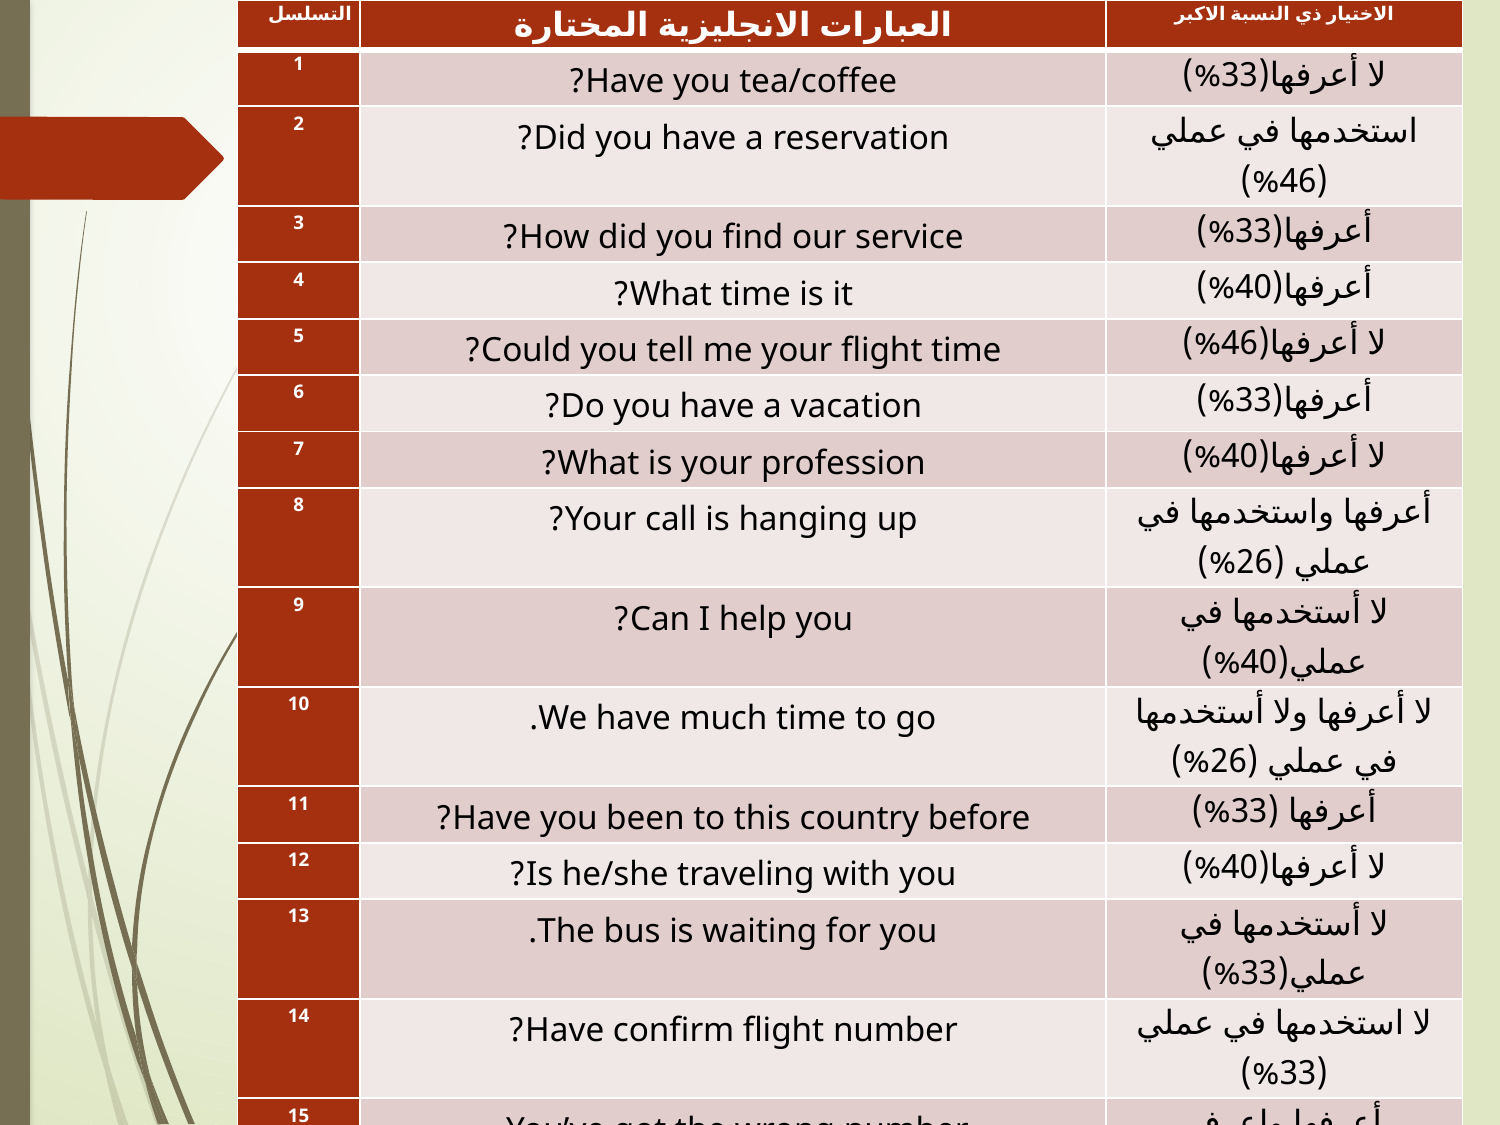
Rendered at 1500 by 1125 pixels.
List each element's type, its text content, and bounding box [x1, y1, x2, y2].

table_cell أعرفها (33%) [1107, 787, 1462, 842]
table_cell Can I help you? [361, 588, 1105, 686]
table_cell أعرفها واعرف بعضها(33%) [1107, 1099, 1462, 1125]
table_cell 6 [238, 376, 359, 431]
table_cell 13 [238, 900, 359, 998]
table_cell The bus is waiting for you. [361, 900, 1105, 998]
table_cell 3 [238, 207, 359, 261]
table_cell 8 [238, 489, 359, 586]
table_cell What time is it? [361, 263, 1105, 318]
table_cell أعرفها واستخدمها في عملي (26%) [1107, 489, 1462, 586]
table_cell 2 [238, 107, 359, 205]
table_cell Have you been to this country before? [361, 787, 1105, 842]
table_cell لا أعرفها ولا أستخدمها في عملي (26%) [1107, 688, 1462, 785]
table_cell لا استخدمها في عملي (33%) [1107, 1000, 1462, 1097]
table_cell Have you tea/coffee? [361, 53, 1105, 105]
table_header العبارات الانجليزية المختارة [361, 1, 1105, 47]
table_cell لا أعرفها(46%) [1107, 320, 1462, 374]
table_header التسلسل [238, 1, 359, 47]
table_cell أعرفها(40%) [1107, 263, 1462, 318]
table_cell 9 [238, 588, 359, 686]
table_cell 7 [238, 432, 359, 487]
table_cell لا أستخدمها في عملي(33%) [1107, 900, 1462, 998]
table_cell 11 [238, 787, 359, 842]
table_cell How did you find our service? [361, 207, 1105, 261]
table_cell Your call is hanging up? [361, 489, 1105, 586]
table_cell لا أعرفها(40%) [1107, 432, 1462, 487]
table_cell 12 [238, 844, 359, 898]
table_header الاختيار ذي النسبة الاكبر [1107, 1, 1462, 47]
table_cell Is he/she traveling with you? [361, 844, 1105, 898]
table_cell استخدمها في عملي (46%) [1107, 107, 1462, 205]
table_cell Have confirm flight number? [361, 1000, 1105, 1097]
table_cell 5 [238, 320, 359, 374]
table_cell لا أعرفها(33%) [1107, 53, 1462, 105]
table_cell 4 [238, 263, 359, 318]
table_cell What is your profession? [361, 432, 1105, 487]
table_cell أعرفها(33%) [1107, 207, 1462, 261]
table_cell أعرفها(33%) [1107, 376, 1462, 431]
table_cell Could you tell me your flight time? [361, 320, 1105, 374]
table_cell لا أستخدمها في عملي(40%) [1107, 588, 1462, 686]
table_cell Do you have a vacation? [361, 376, 1105, 431]
table_cell You’ve got the wrong number. [361, 1099, 1105, 1125]
table_cell 10 [238, 688, 359, 785]
table_cell 1 [238, 53, 359, 105]
table_cell We have much time to go. [361, 688, 1105, 785]
table_cell 14 [238, 1000, 359, 1097]
table_cell لا أعرفها(40%) [1107, 844, 1462, 898]
table_cell Did you have a reservation? [361, 107, 1105, 205]
table_cell 15 [238, 1099, 359, 1125]
